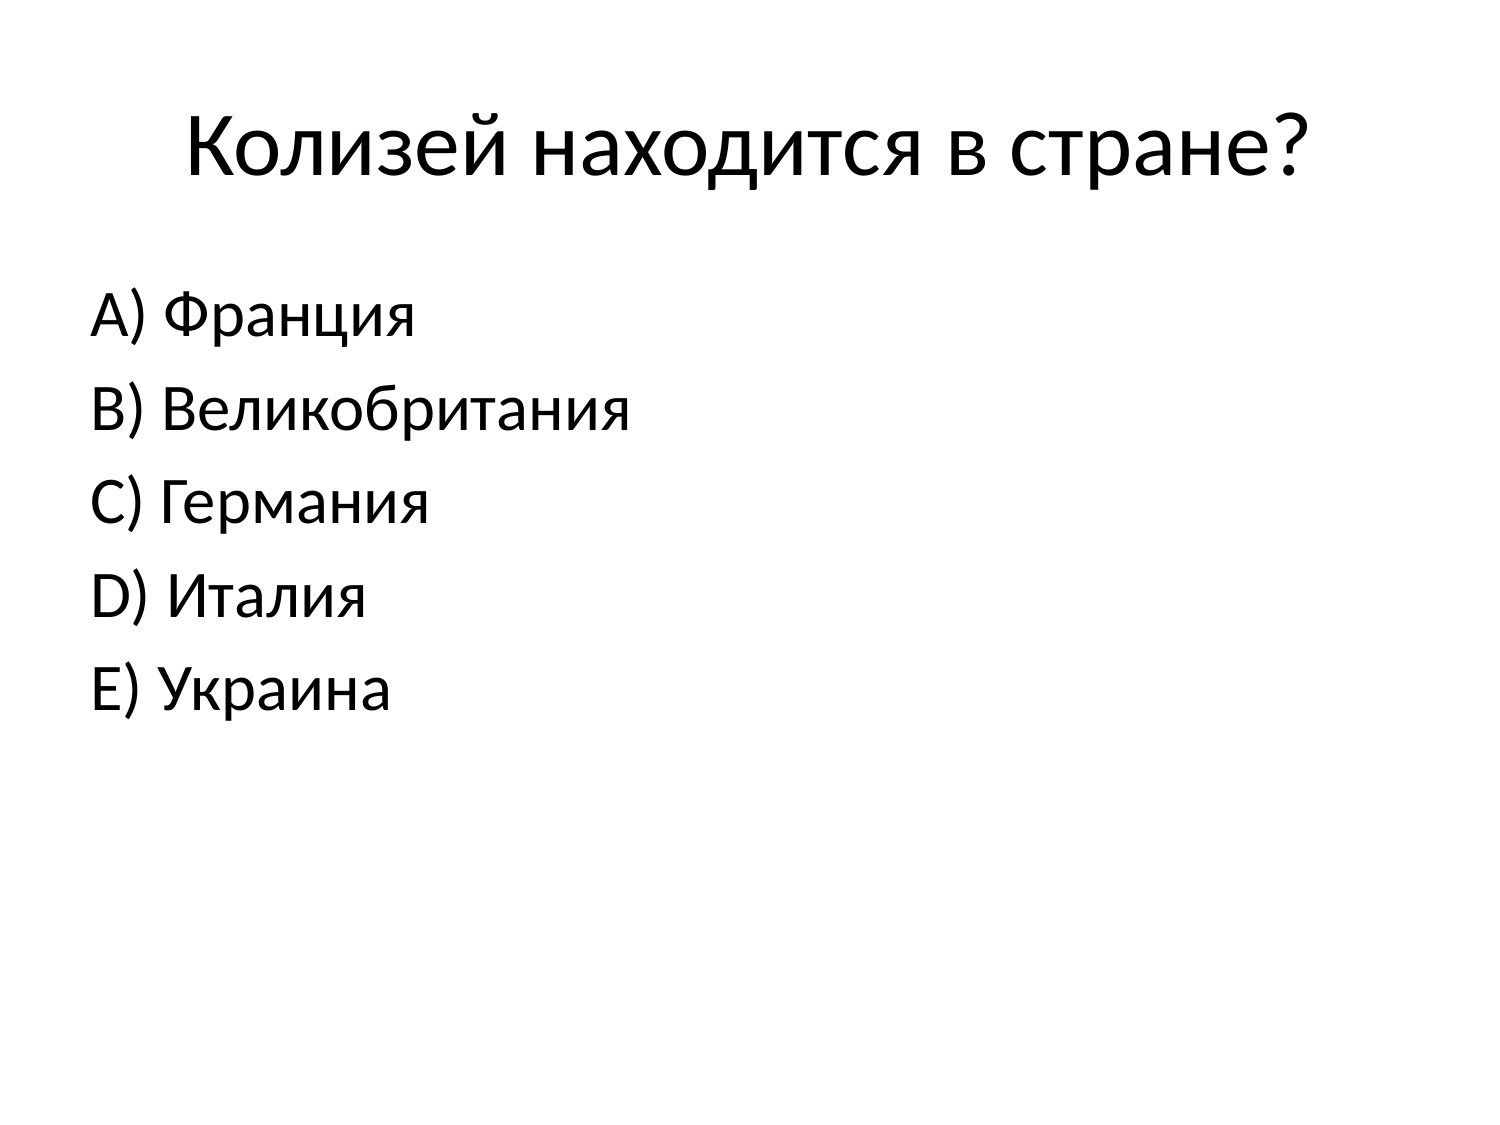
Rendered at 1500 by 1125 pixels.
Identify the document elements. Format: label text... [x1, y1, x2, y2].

list A) Франция B) Великобритания C) Германия D) Италия E) Украина [75, 262, 1425, 1005]
title Колизей находится в стране? [75, 45, 1425, 233]
